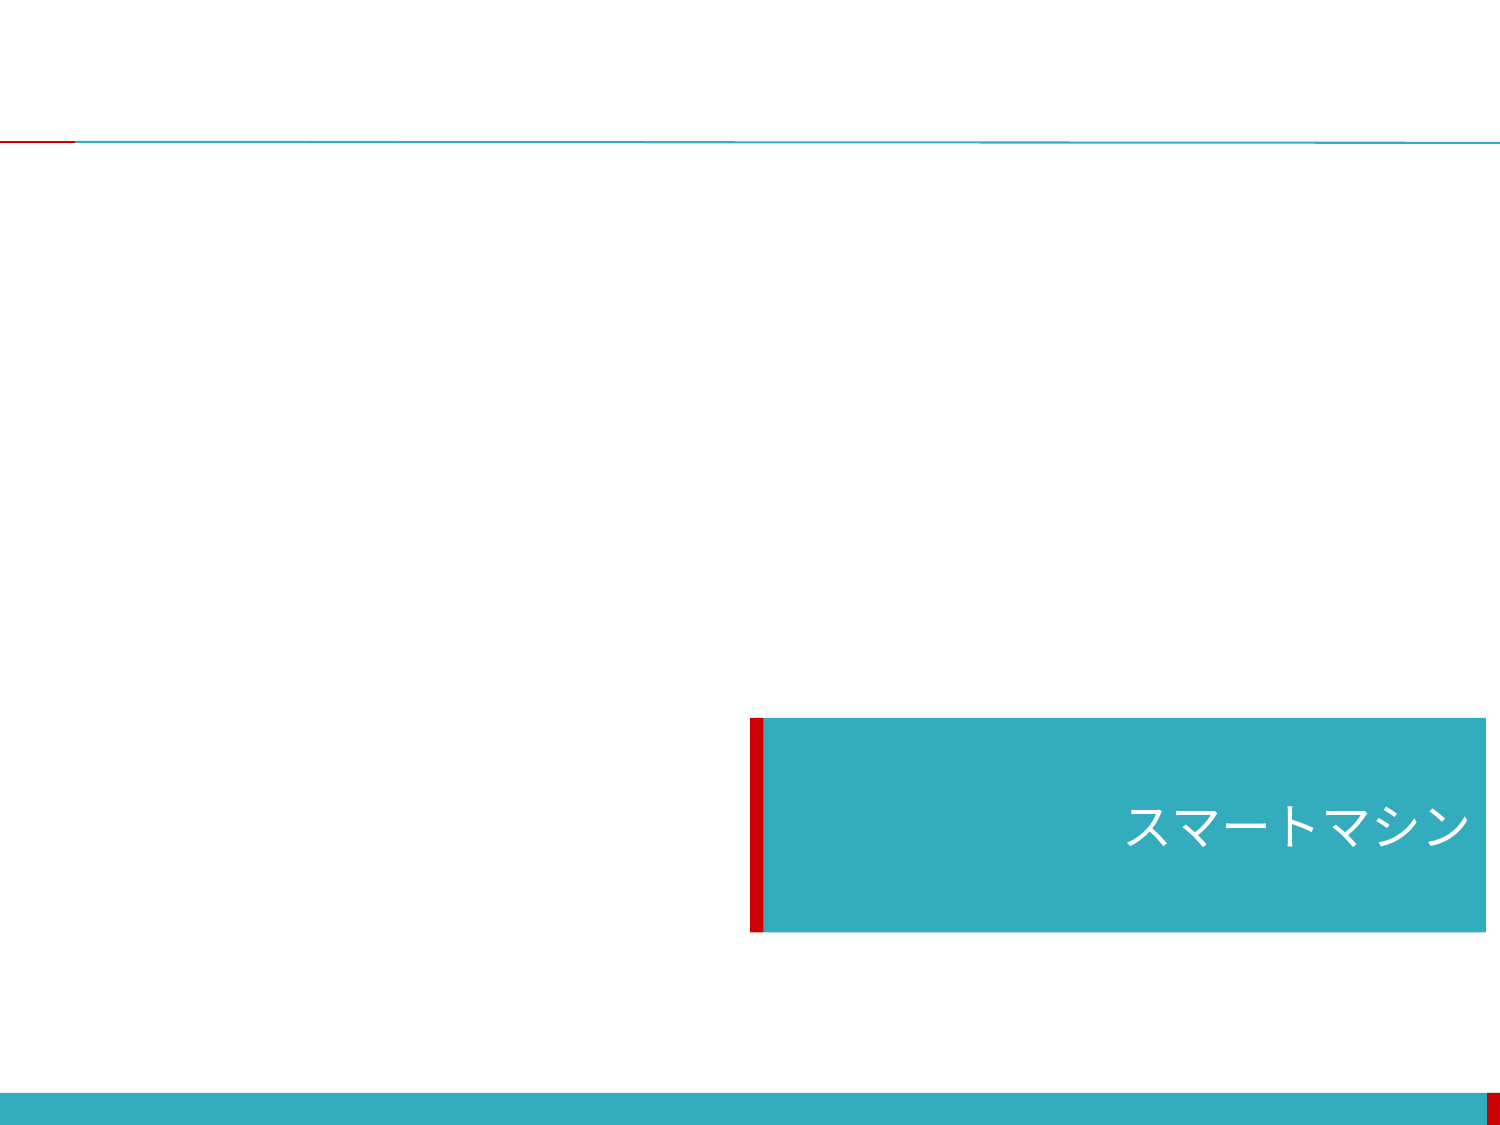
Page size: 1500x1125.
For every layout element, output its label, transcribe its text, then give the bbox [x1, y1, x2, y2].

text_box スマートマシン [766, 716, 1488, 934]
text_box [748, 716, 766, 934]
